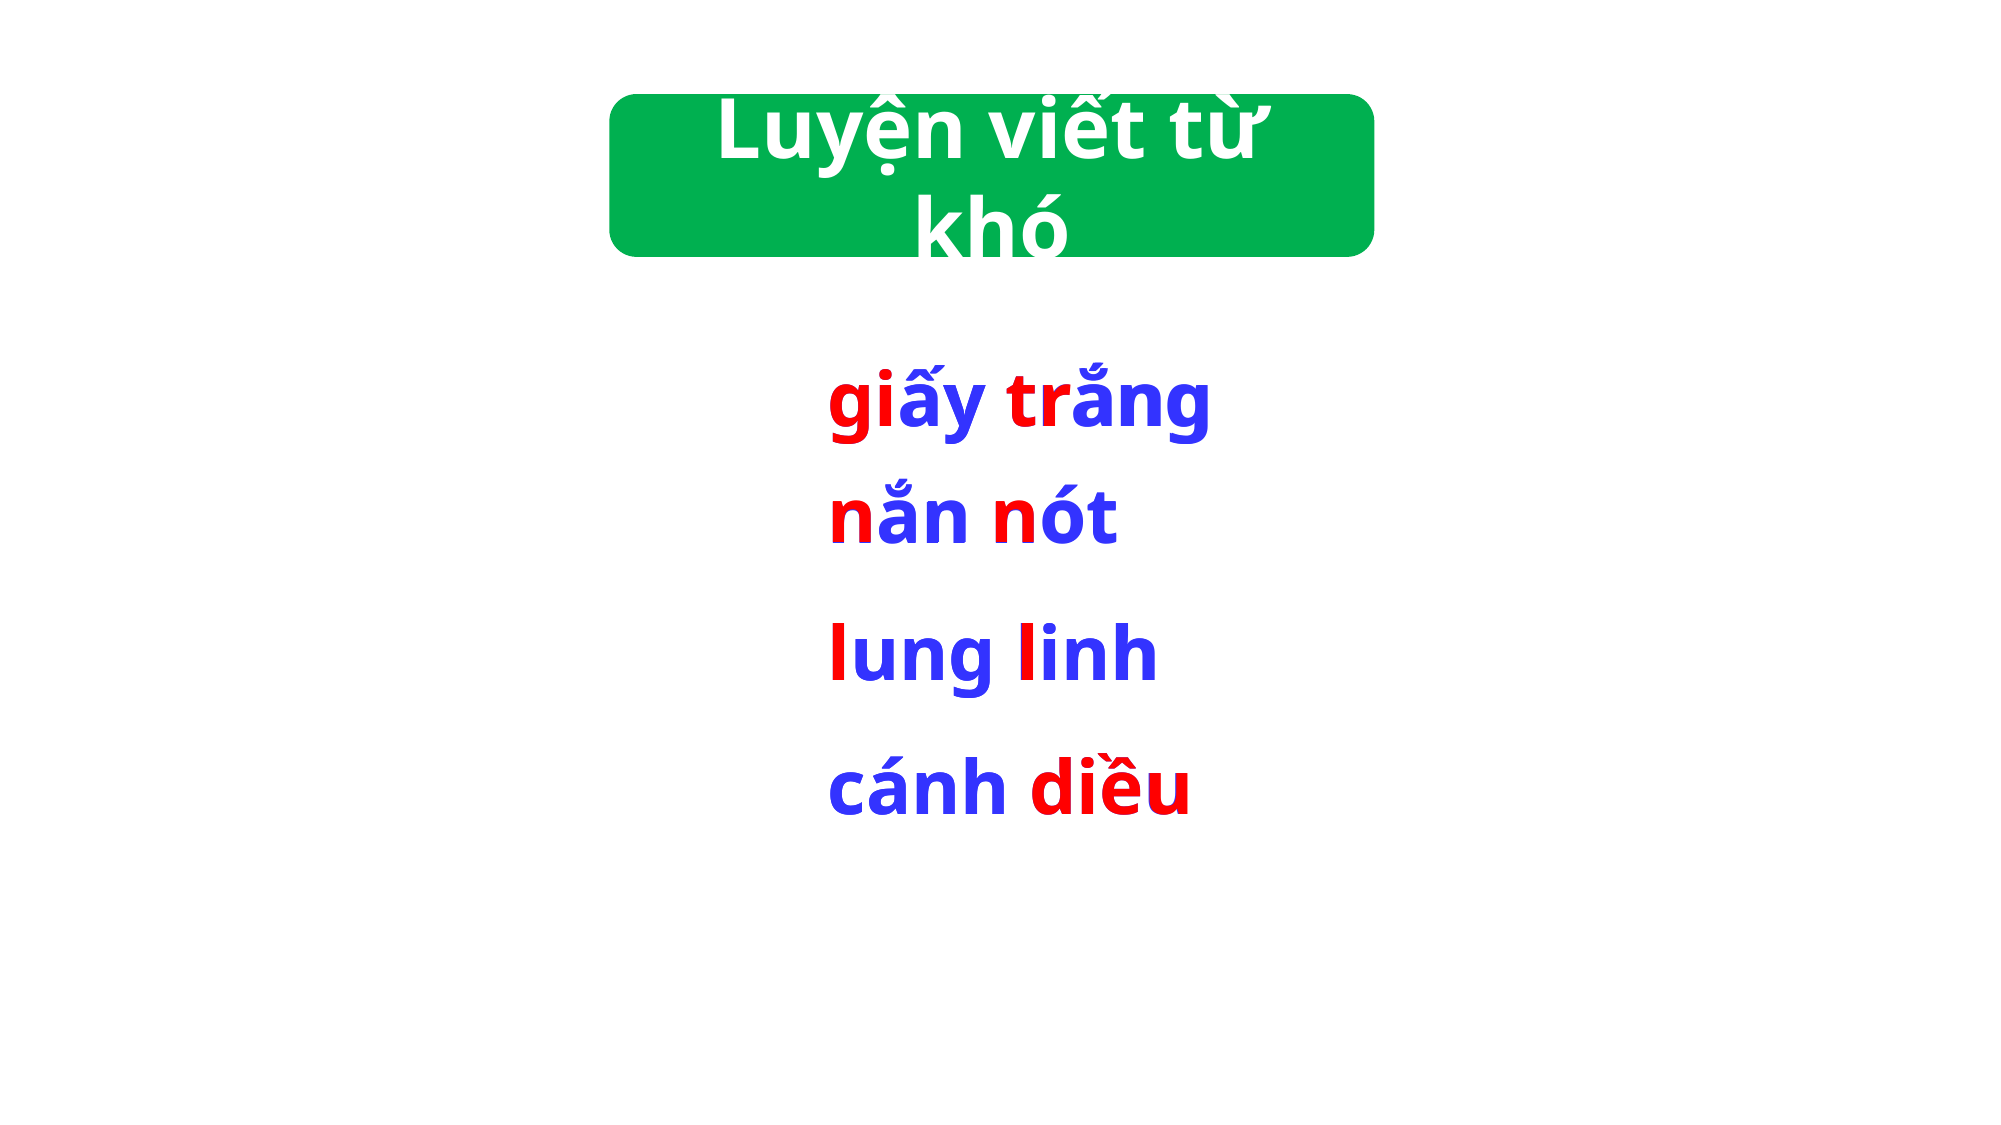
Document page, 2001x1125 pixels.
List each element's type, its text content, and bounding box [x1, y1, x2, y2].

text_box cánh diều [812, 732, 1231, 837]
text_box Luyện viết từ khó [609, 94, 1375, 257]
text_box giấy trắng [812, 344, 1311, 450]
text_box nắn nót [812, 459, 1171, 565]
text_box giấy trắng [812, 343, 1273, 449]
text_box lung linh [812, 597, 1231, 703]
